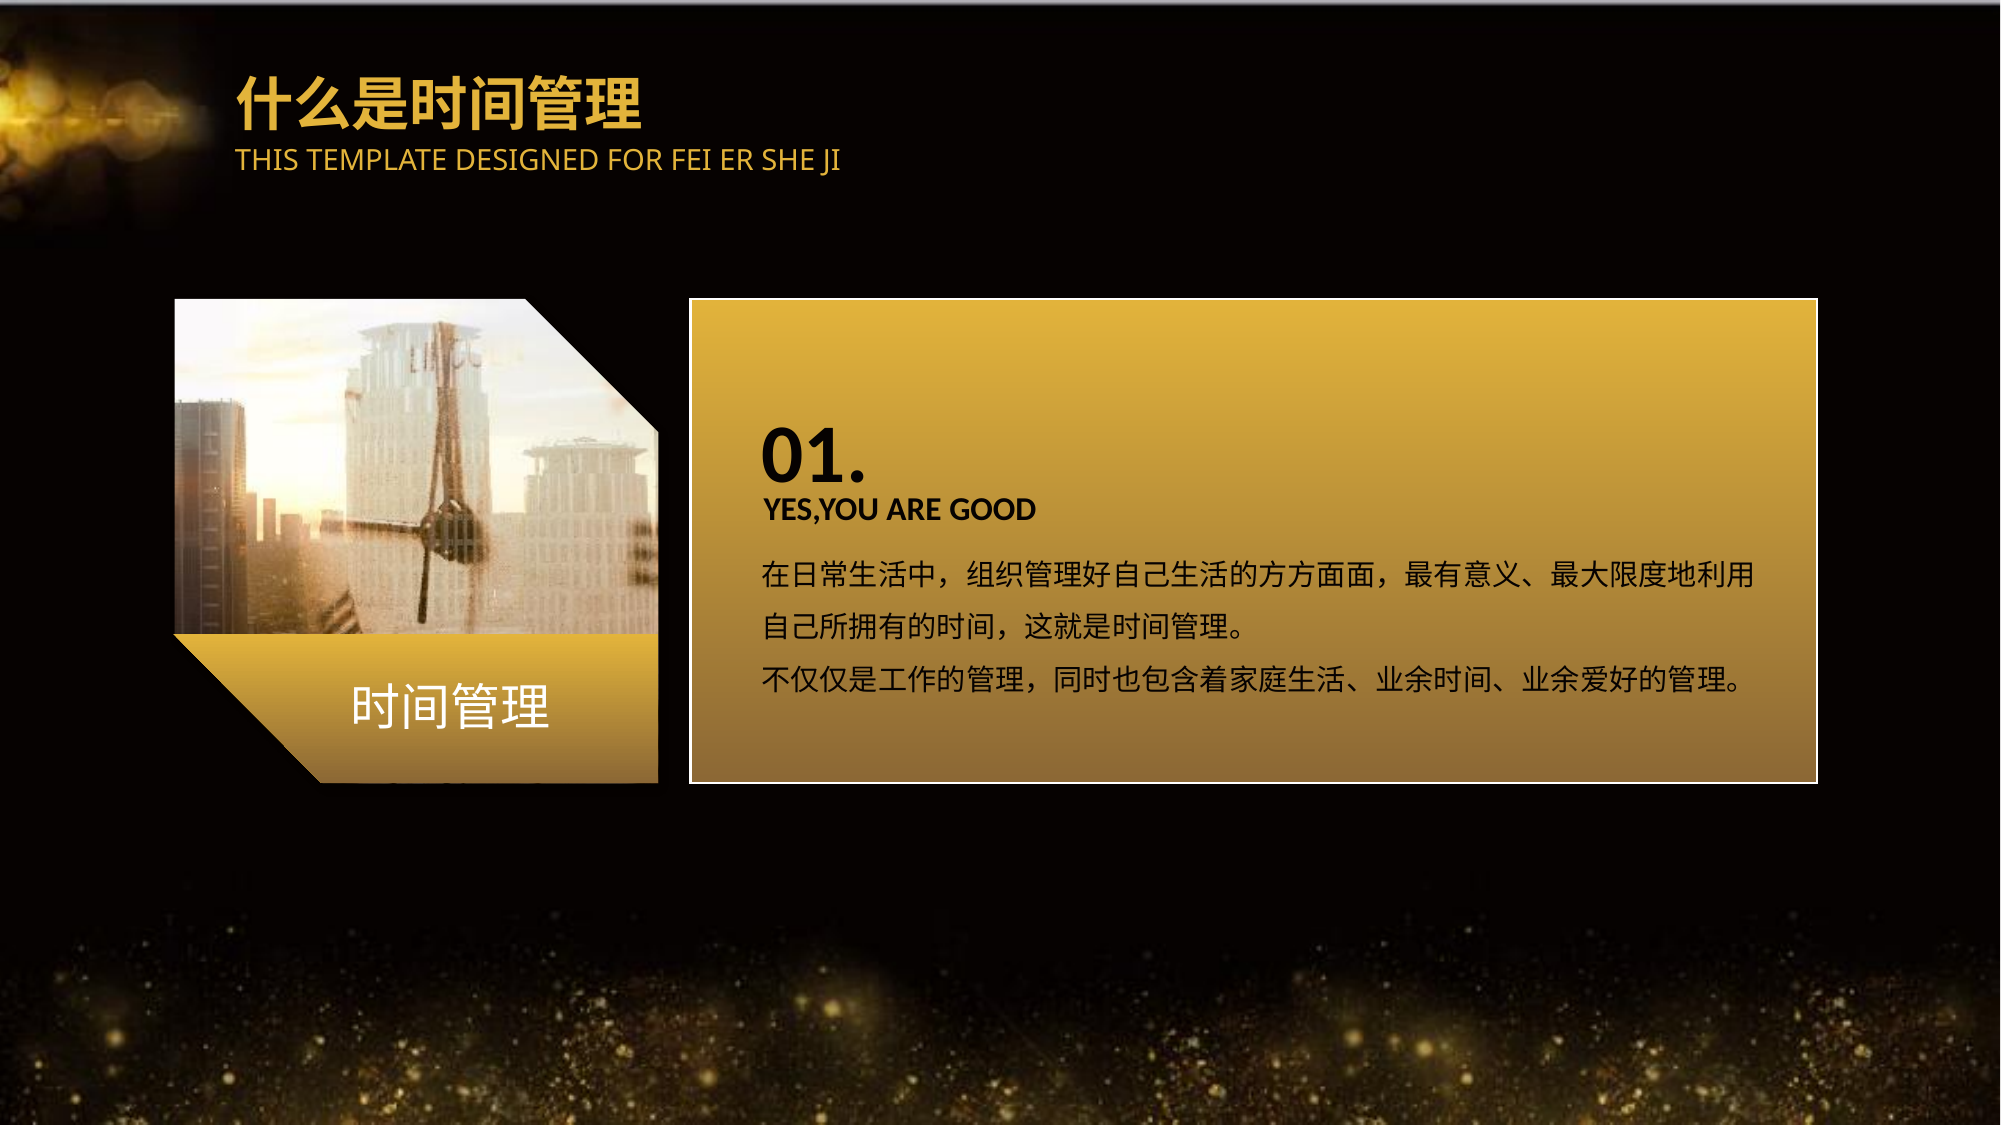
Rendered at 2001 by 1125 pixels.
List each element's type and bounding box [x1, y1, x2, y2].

text_box [220, 59, 1022, 185]
picture [0, 0, 2001, 1125]
text_box [746, 391, 1779, 706]
text_box [173, 298, 659, 784]
text_box [689, 298, 1818, 784]
